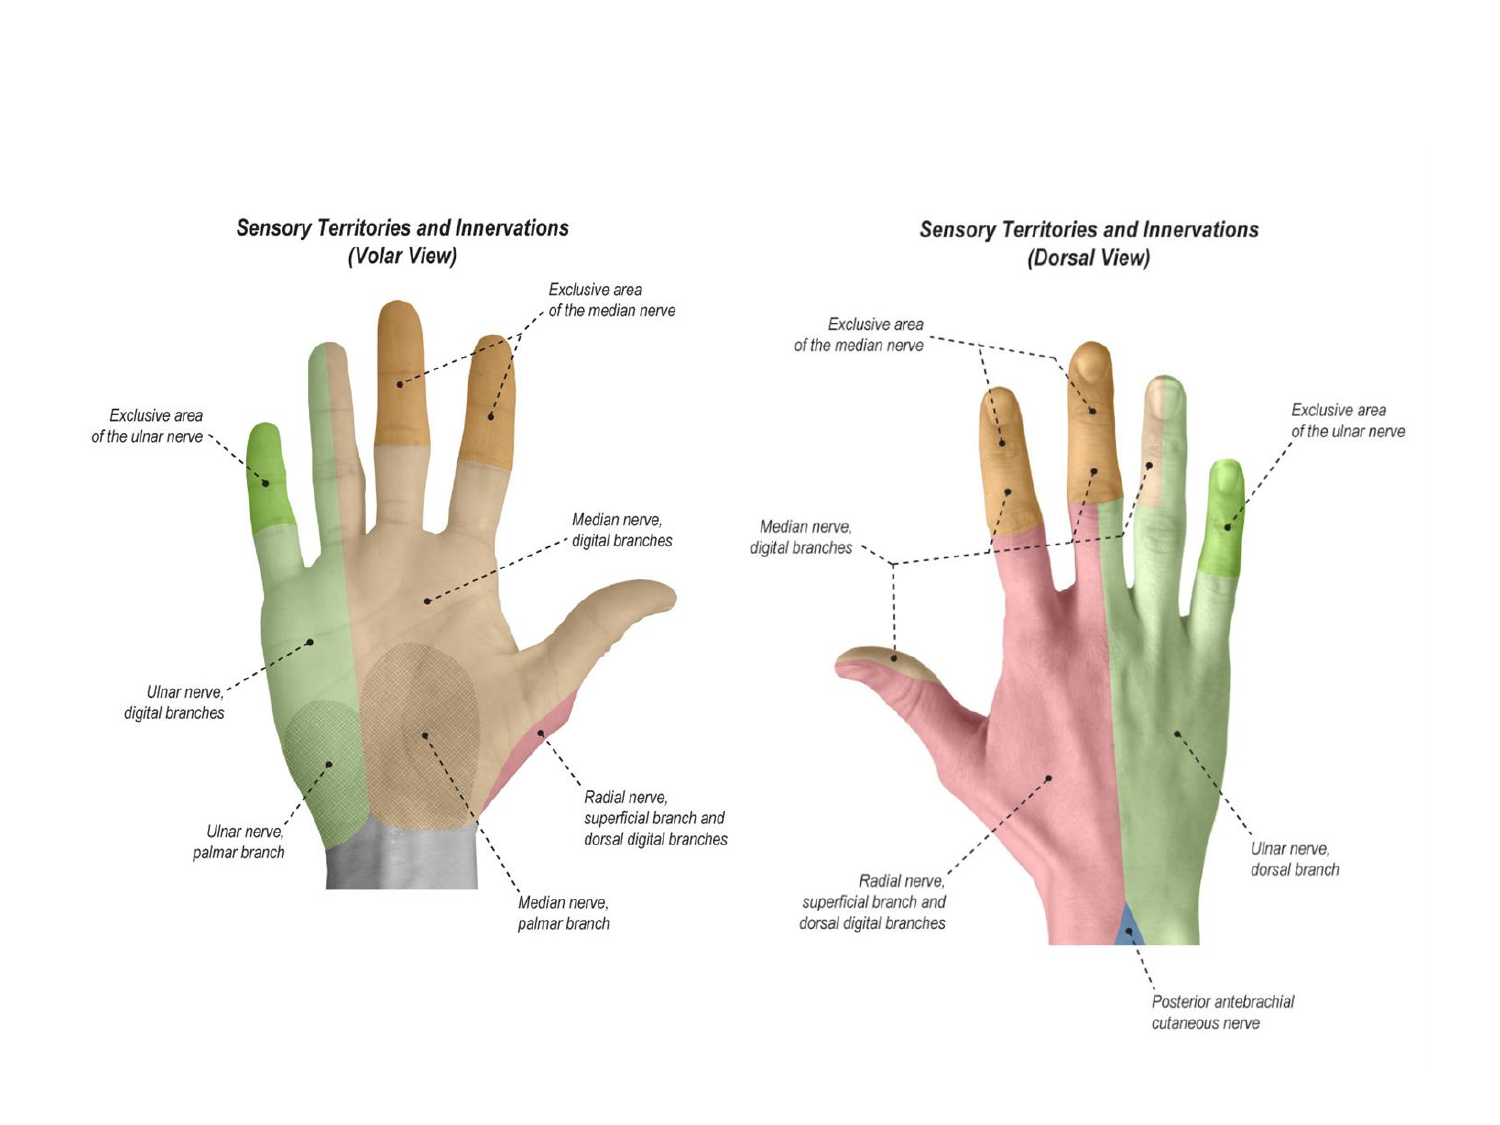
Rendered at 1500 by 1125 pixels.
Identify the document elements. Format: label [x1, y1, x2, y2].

picture [52, 148, 1427, 1065]
